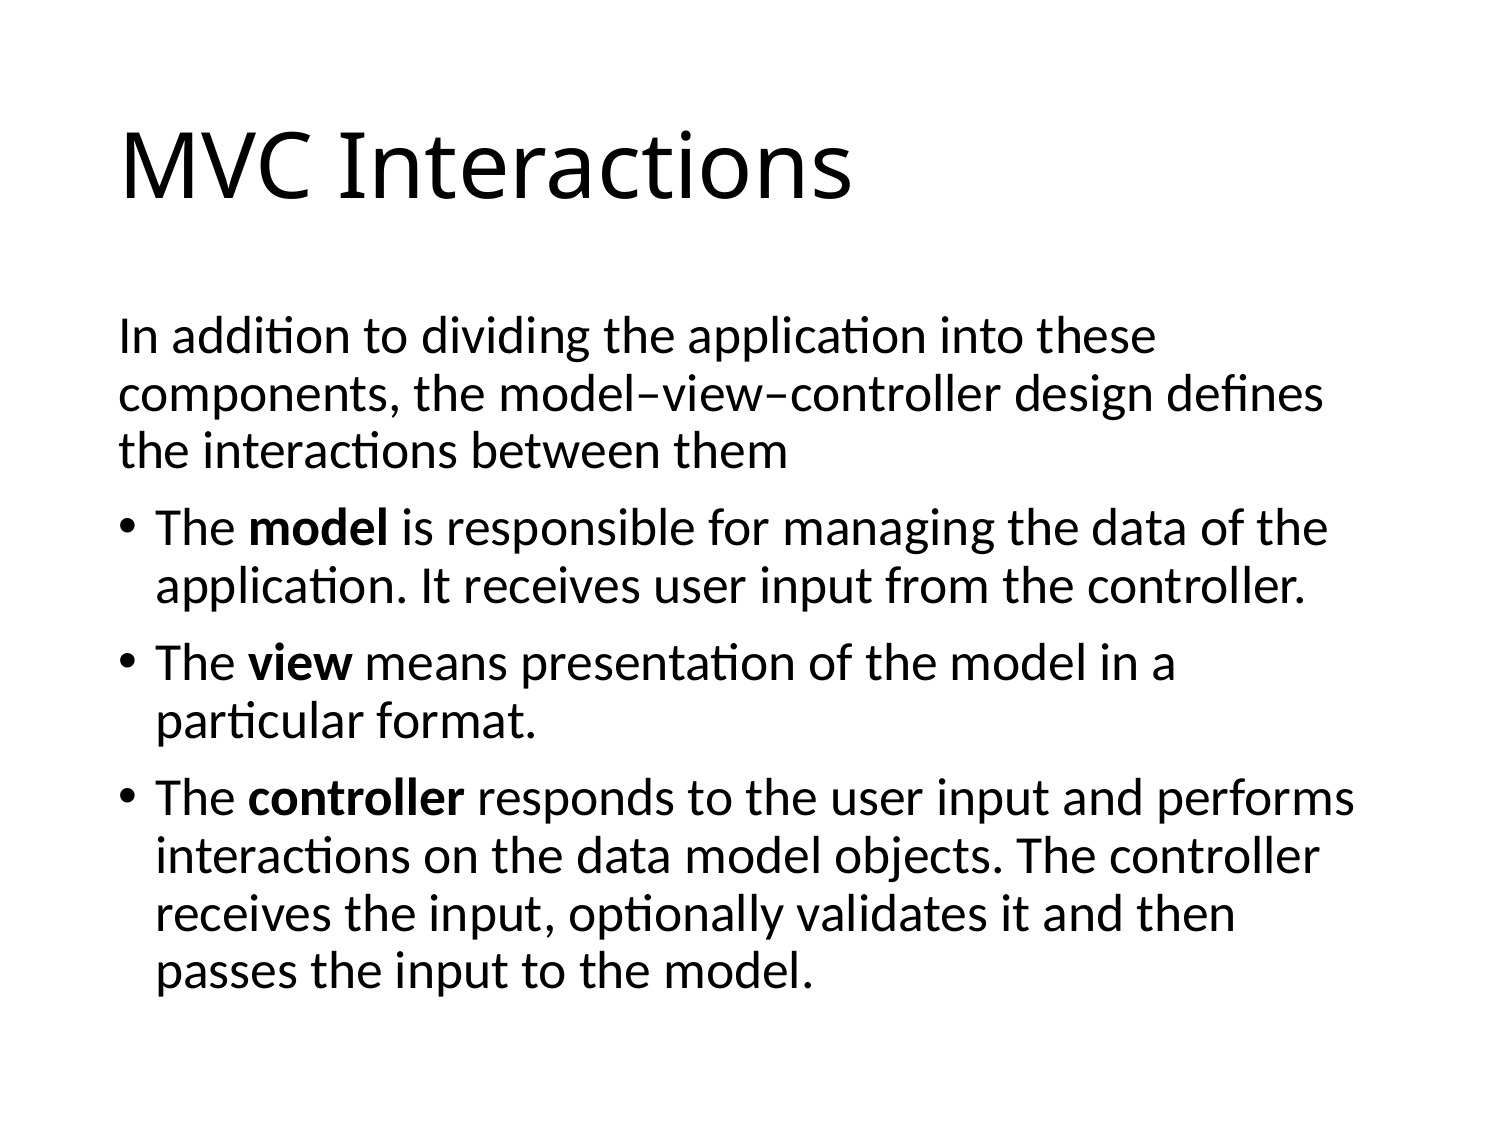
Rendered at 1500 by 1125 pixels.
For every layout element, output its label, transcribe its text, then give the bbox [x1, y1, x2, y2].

title MVC Interactions [103, 59, 1397, 278]
list In addition to dividing the application into these components, the model–view–controller design defines the interactions between them The model is responsible for managing the data of the application. It receives user input from the controller. The view means presentation of the model in a particular format. The controller responds to the user input and performs interactions on the data model objects. The controller receives the input, optionally validates it and then passes the input to the model. [103, 299, 1397, 1014]
